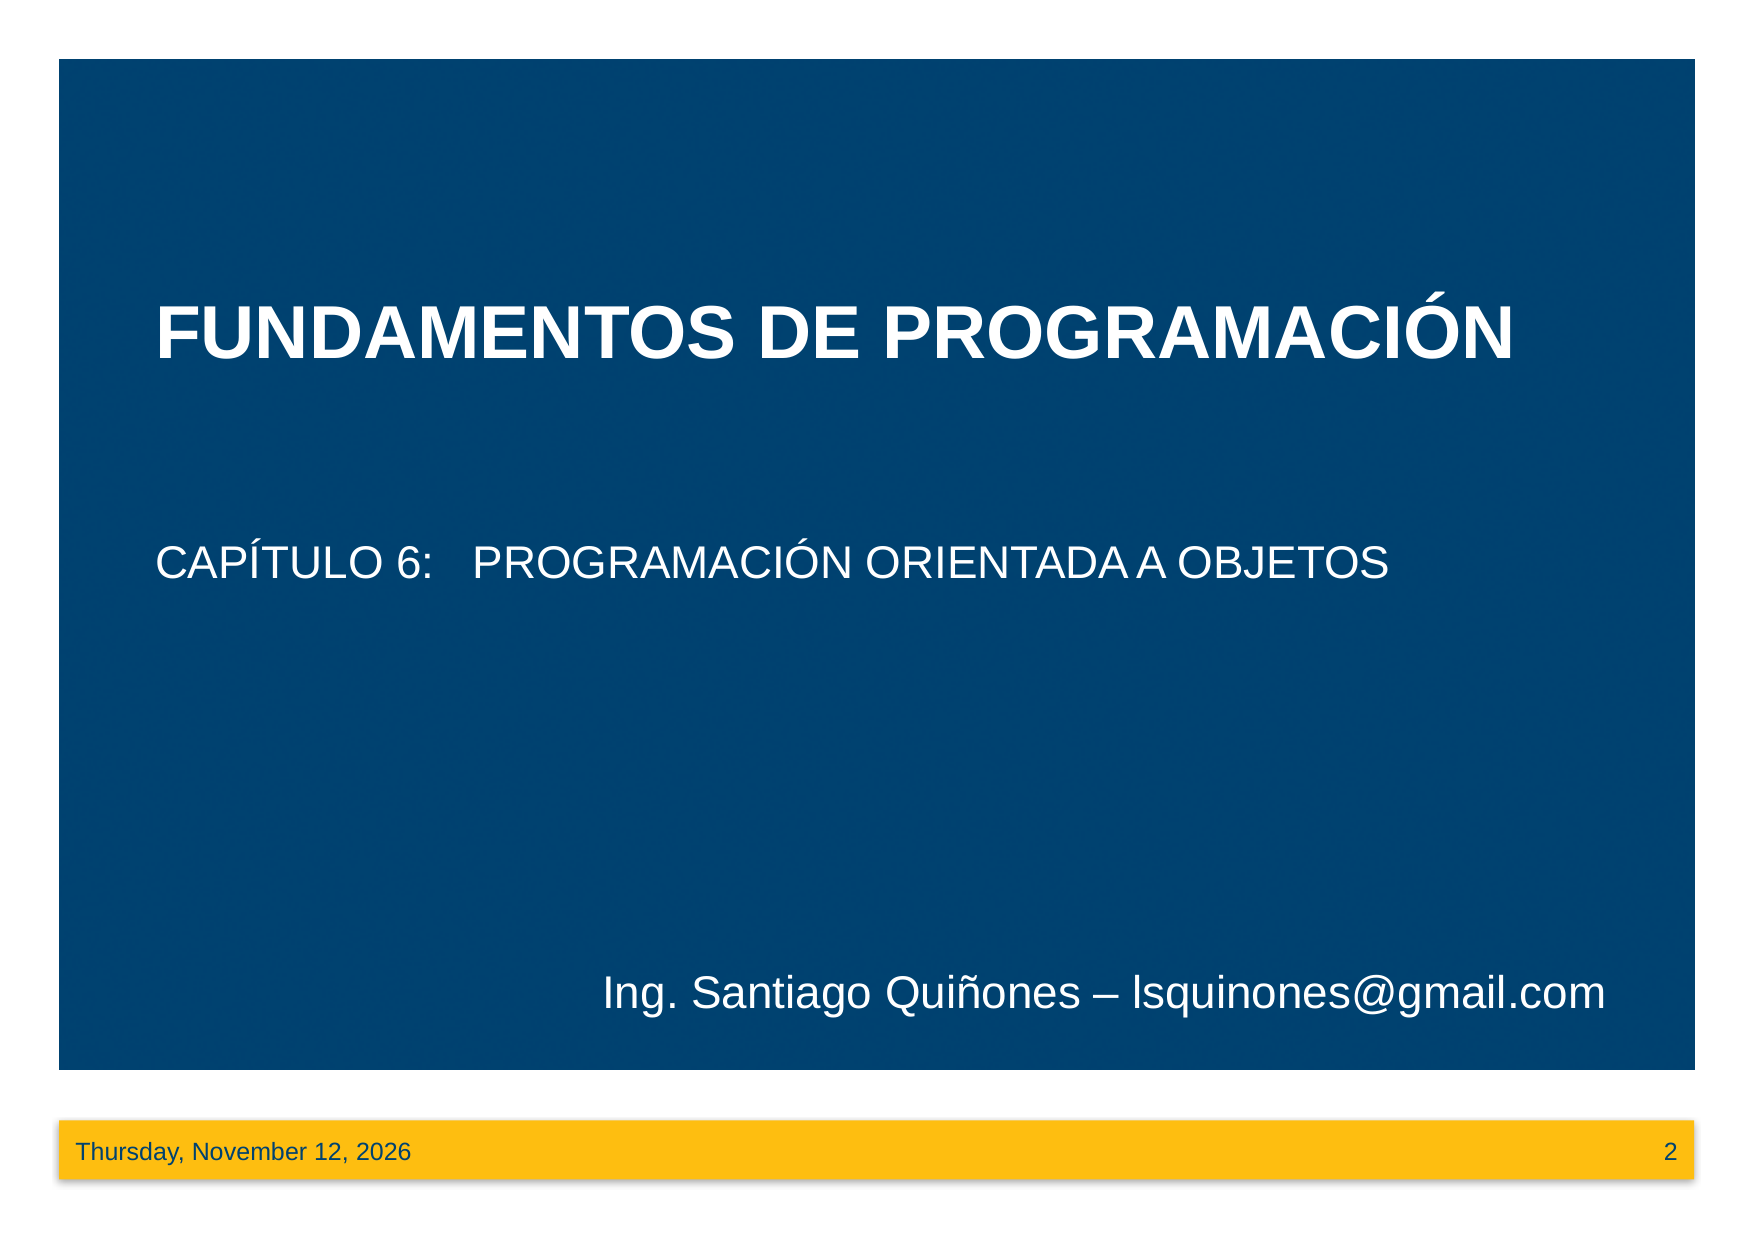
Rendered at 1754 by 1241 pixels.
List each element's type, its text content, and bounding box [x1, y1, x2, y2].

slide_number 2 [1285, 1121, 1695, 1180]
picture [59, 59, 1695, 1070]
text_box Ing. Santiago Quiñones – lsquinones@gmail.com [133, 919, 1624, 1061]
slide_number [59, 1120, 469, 1180]
title Fundamentos de programación [138, 205, 1629, 452]
list CAPÍTULO 6: PROGRAMACIÓN ORIENTADA A OBJETOS [138, 489, 1629, 632]
